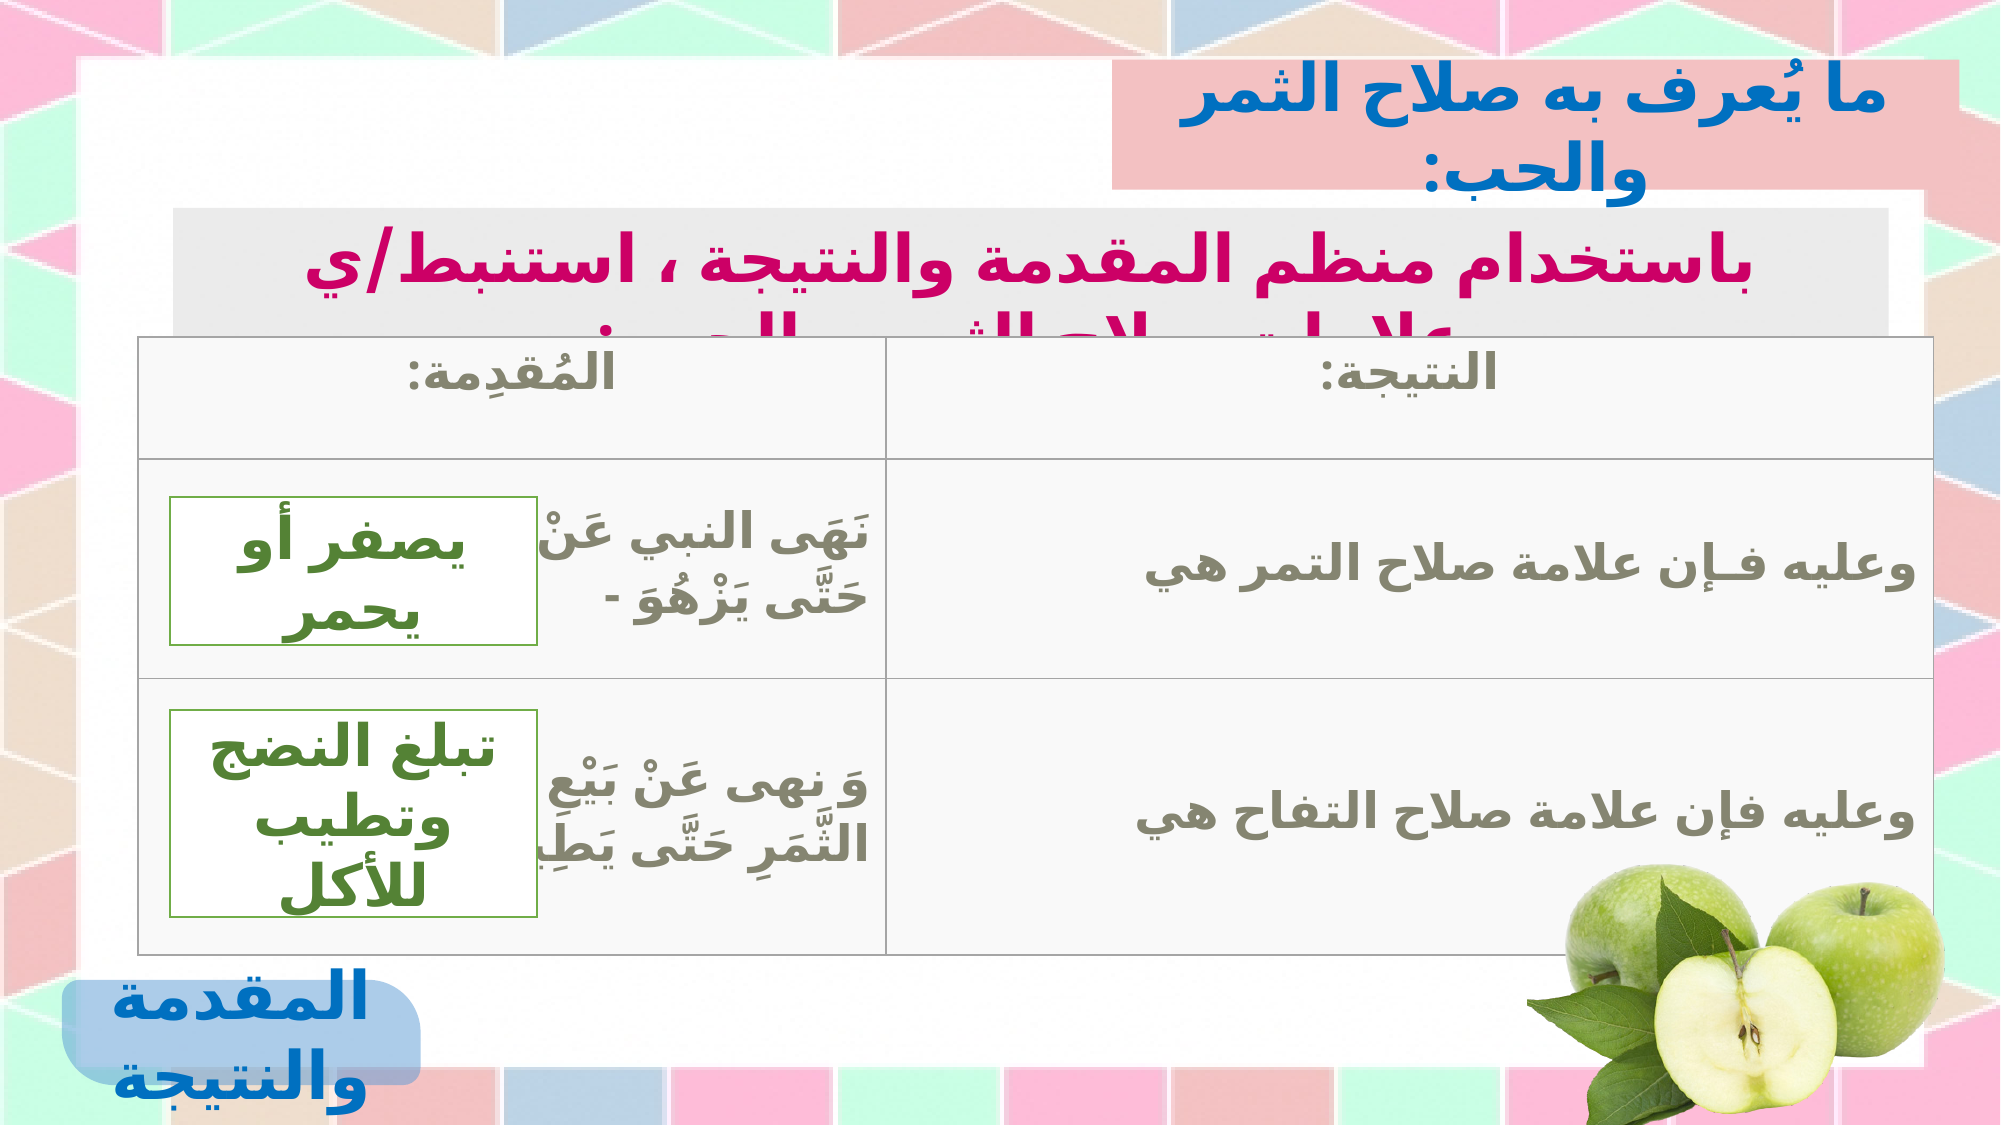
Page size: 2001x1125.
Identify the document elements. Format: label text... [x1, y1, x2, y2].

text_box المقدمة والنتيجة [61, 979, 421, 1086]
picture [0, 0, 2001, 1125]
table_cell وعليه فإن علامة صلاح التفاح هي [887, 679, 1933, 954]
table_cell نَهَى النبي عَنْ بَيْعِ النَّخْلِ حَتَّى يَزْهُوَ - [139, 460, 885, 678]
text_box يصفر أو يحمر [169, 496, 538, 646]
table_cell وعليه فـإن علامة صلاح التمر هي [887, 460, 1933, 678]
table_header النتيجة: [887, 338, 1933, 458]
text_box ما يُعرف به صلاح الثمر والحب: [1111, 59, 1960, 191]
table_header المُقدِمة: [139, 338, 885, 458]
text_box باستخدام منظم المقدمة والنتيجة ، استنبط/ي علامات صلاح الثمر و الحب : [173, 207, 1889, 336]
table_cell وَ نهى عَنْ بَيْعِ الثَّمَرِ حَتَّى يَطِيبَ». [139, 679, 885, 954]
text_box تبلغ النضج وتطيب للأكل [169, 709, 538, 918]
